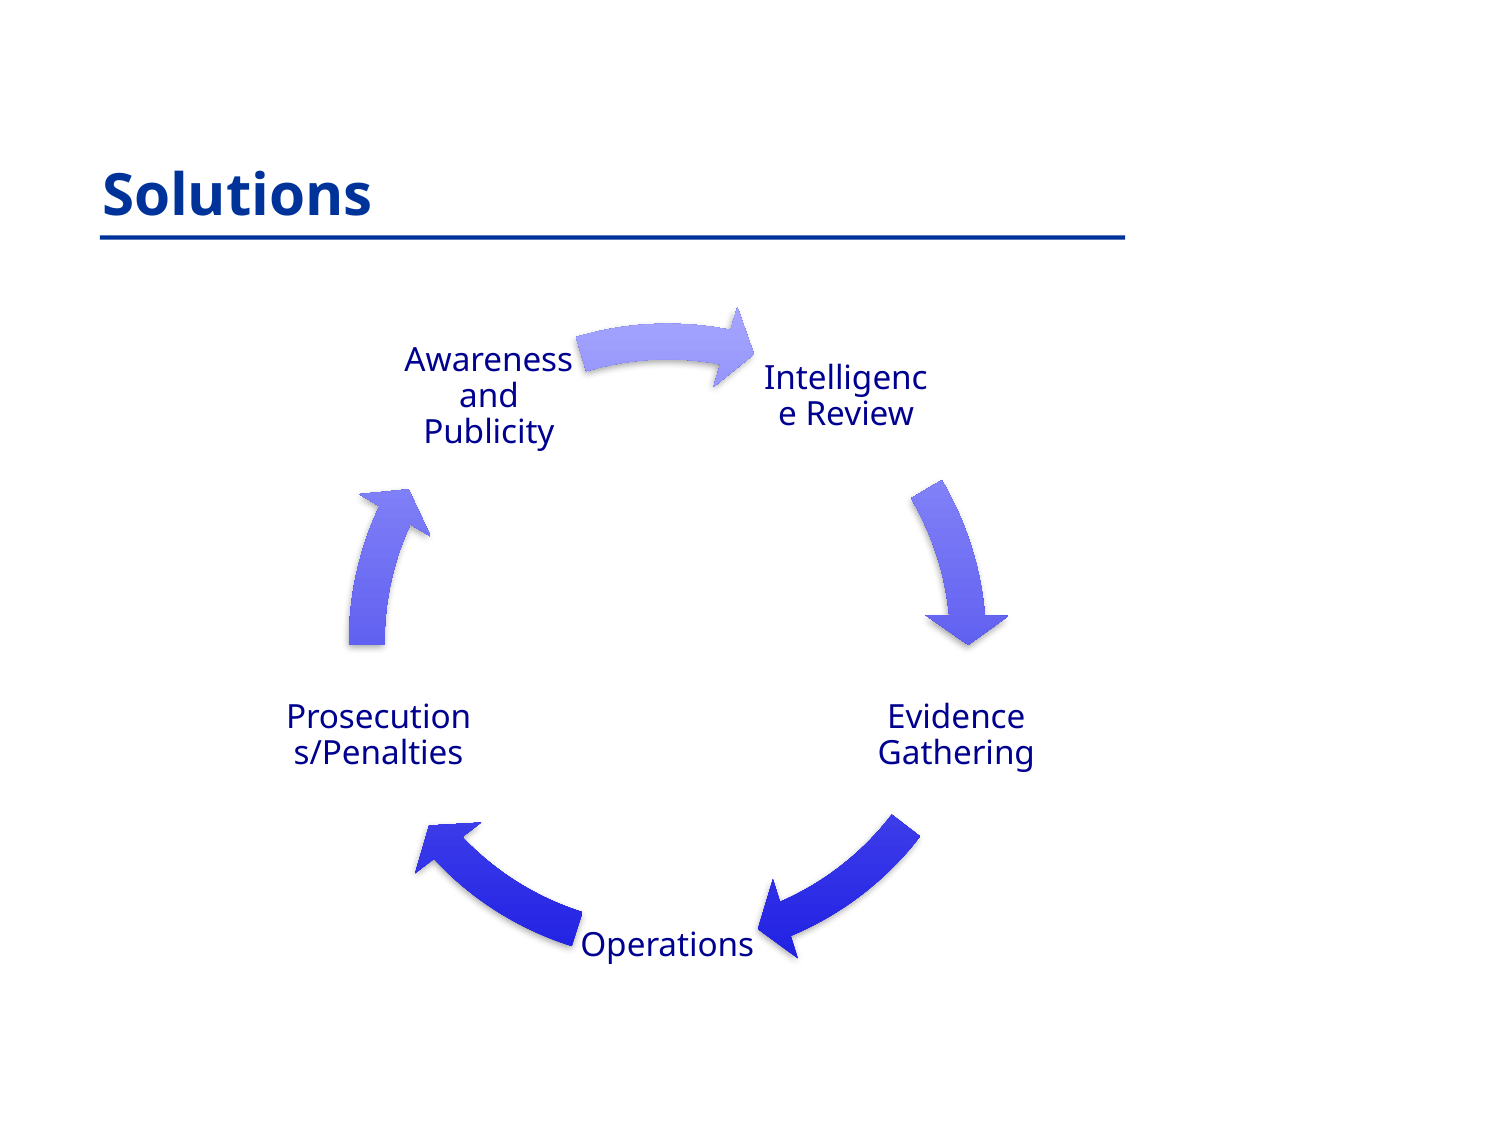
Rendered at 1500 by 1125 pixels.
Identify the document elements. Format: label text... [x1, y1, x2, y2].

list Solutions [87, 149, 1163, 236]
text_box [87, 299, 1238, 1038]
